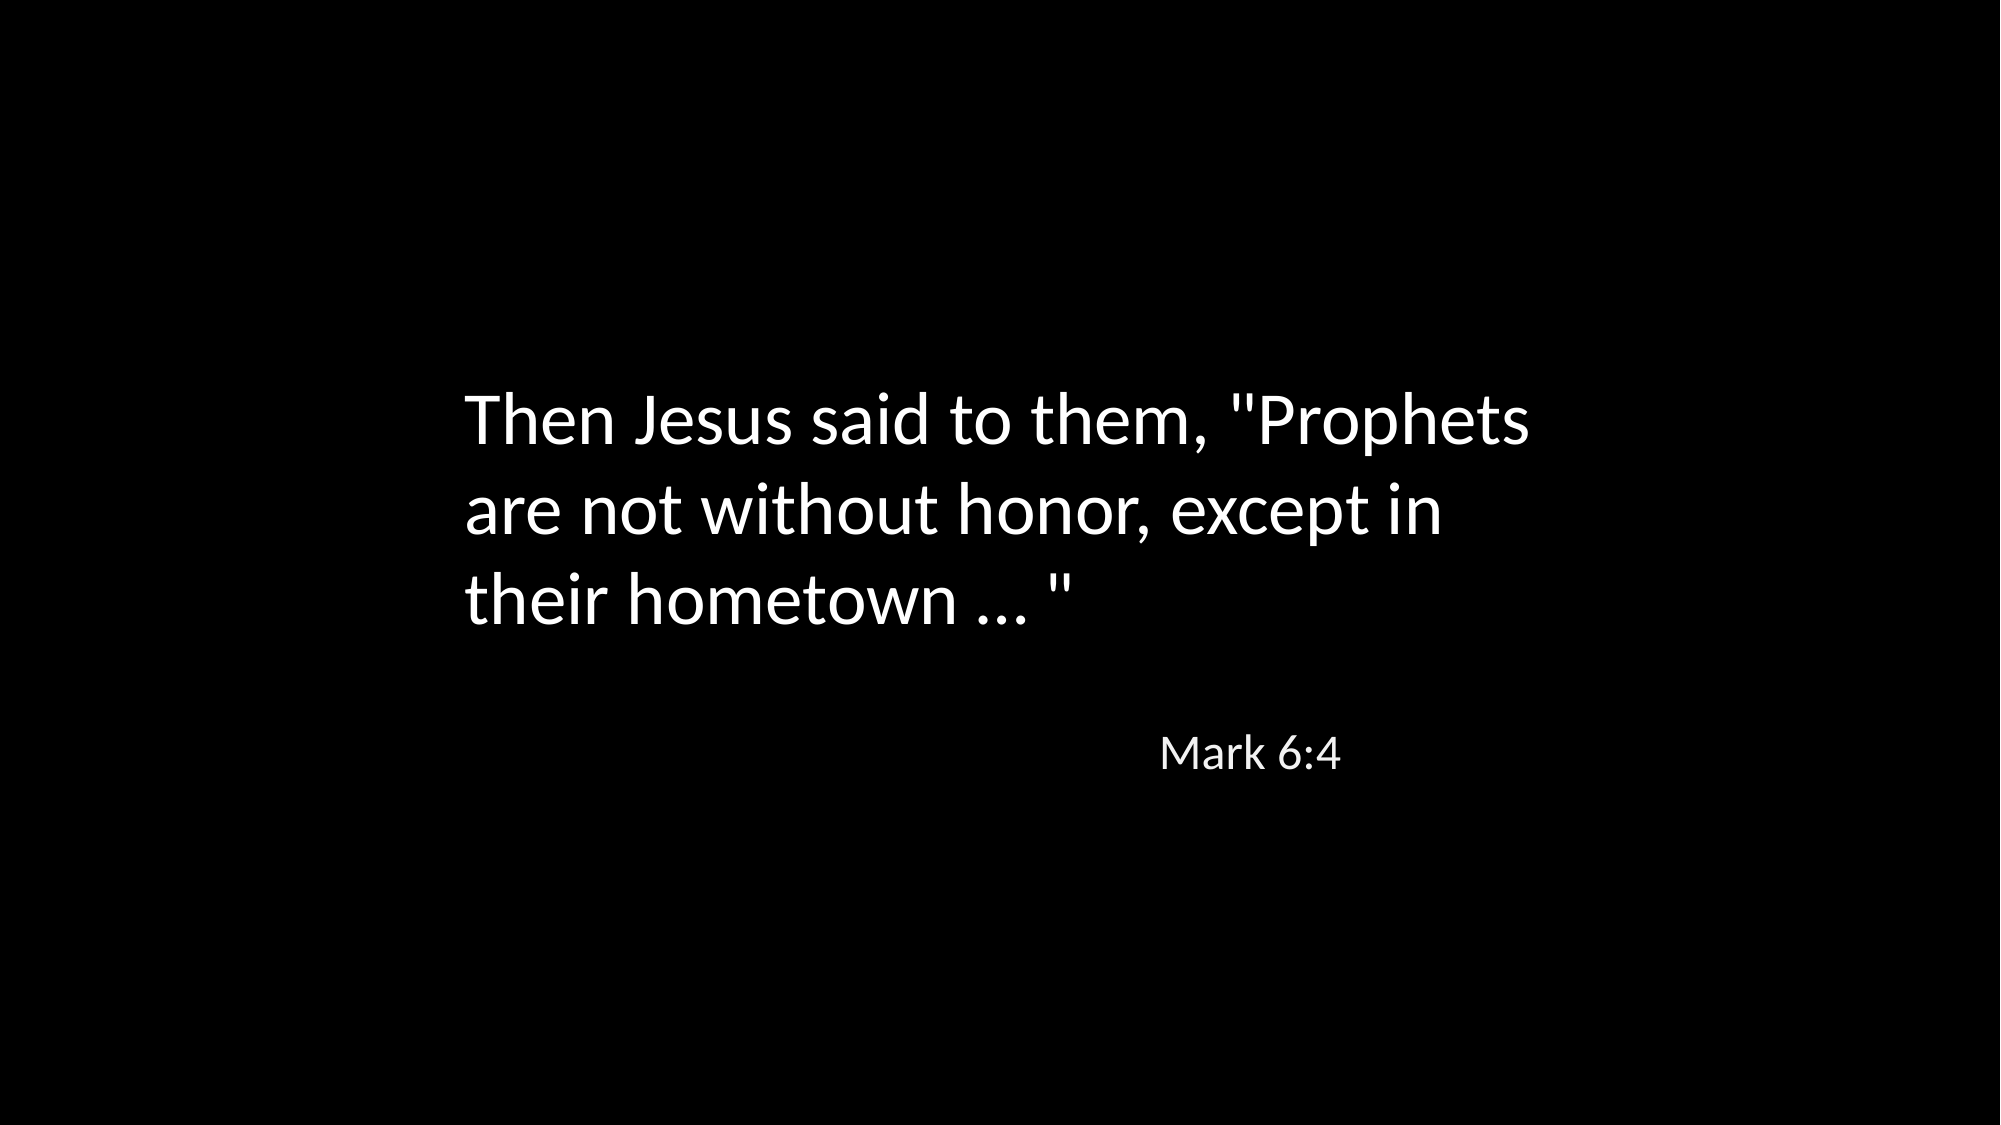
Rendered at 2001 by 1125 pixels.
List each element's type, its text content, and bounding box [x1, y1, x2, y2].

text_box Then Jesus said to them, "Prophets are not without honor, except in their hometown … " [450, 362, 1613, 648]
text_box Mark 6:4 [975, 712, 1525, 788]
